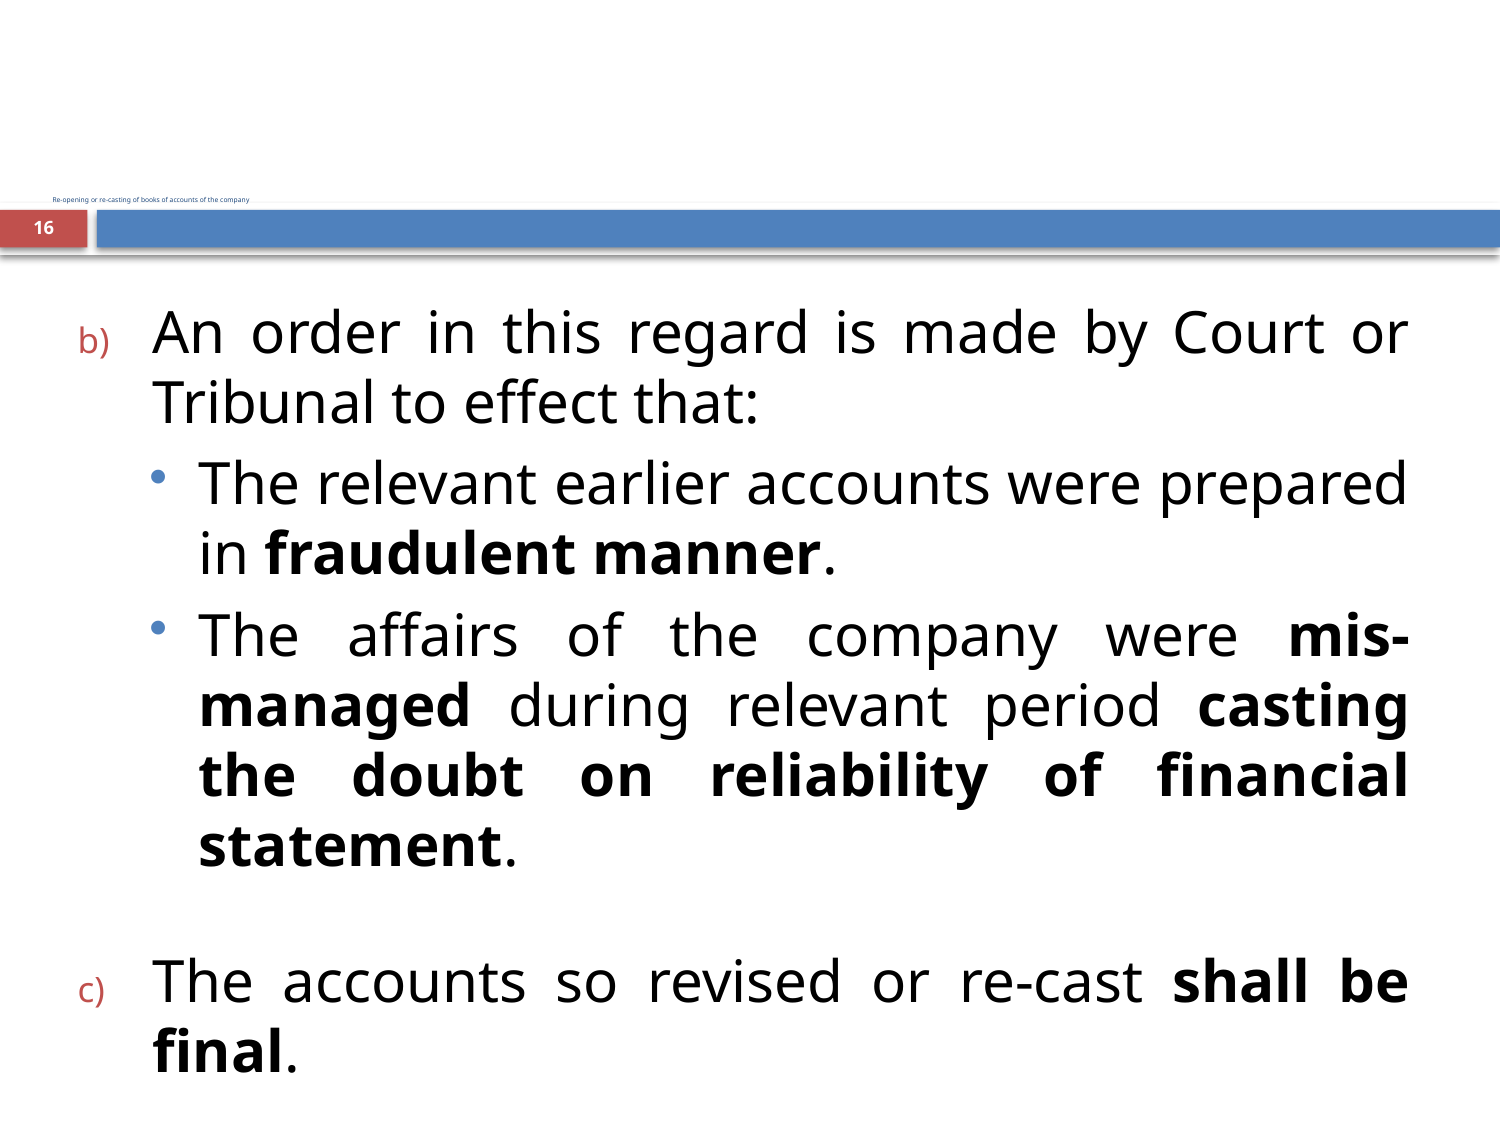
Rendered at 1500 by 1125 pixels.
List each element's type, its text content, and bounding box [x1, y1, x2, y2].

slide_number 16 [0, 208, 88, 249]
title Re-opening or re-casting of books of accounts of the company [37, 187, 1463, 233]
list An order in this regard is made by Court or Tribunal to effect that: The relevant earlier accounts were prepared in fraudulent manner. The affairs of the company were mis-managed during relevant period casting the doubt on reliability of financial statement. The accounts so revised or re-cast shall be final. [62, 287, 1426, 1001]
